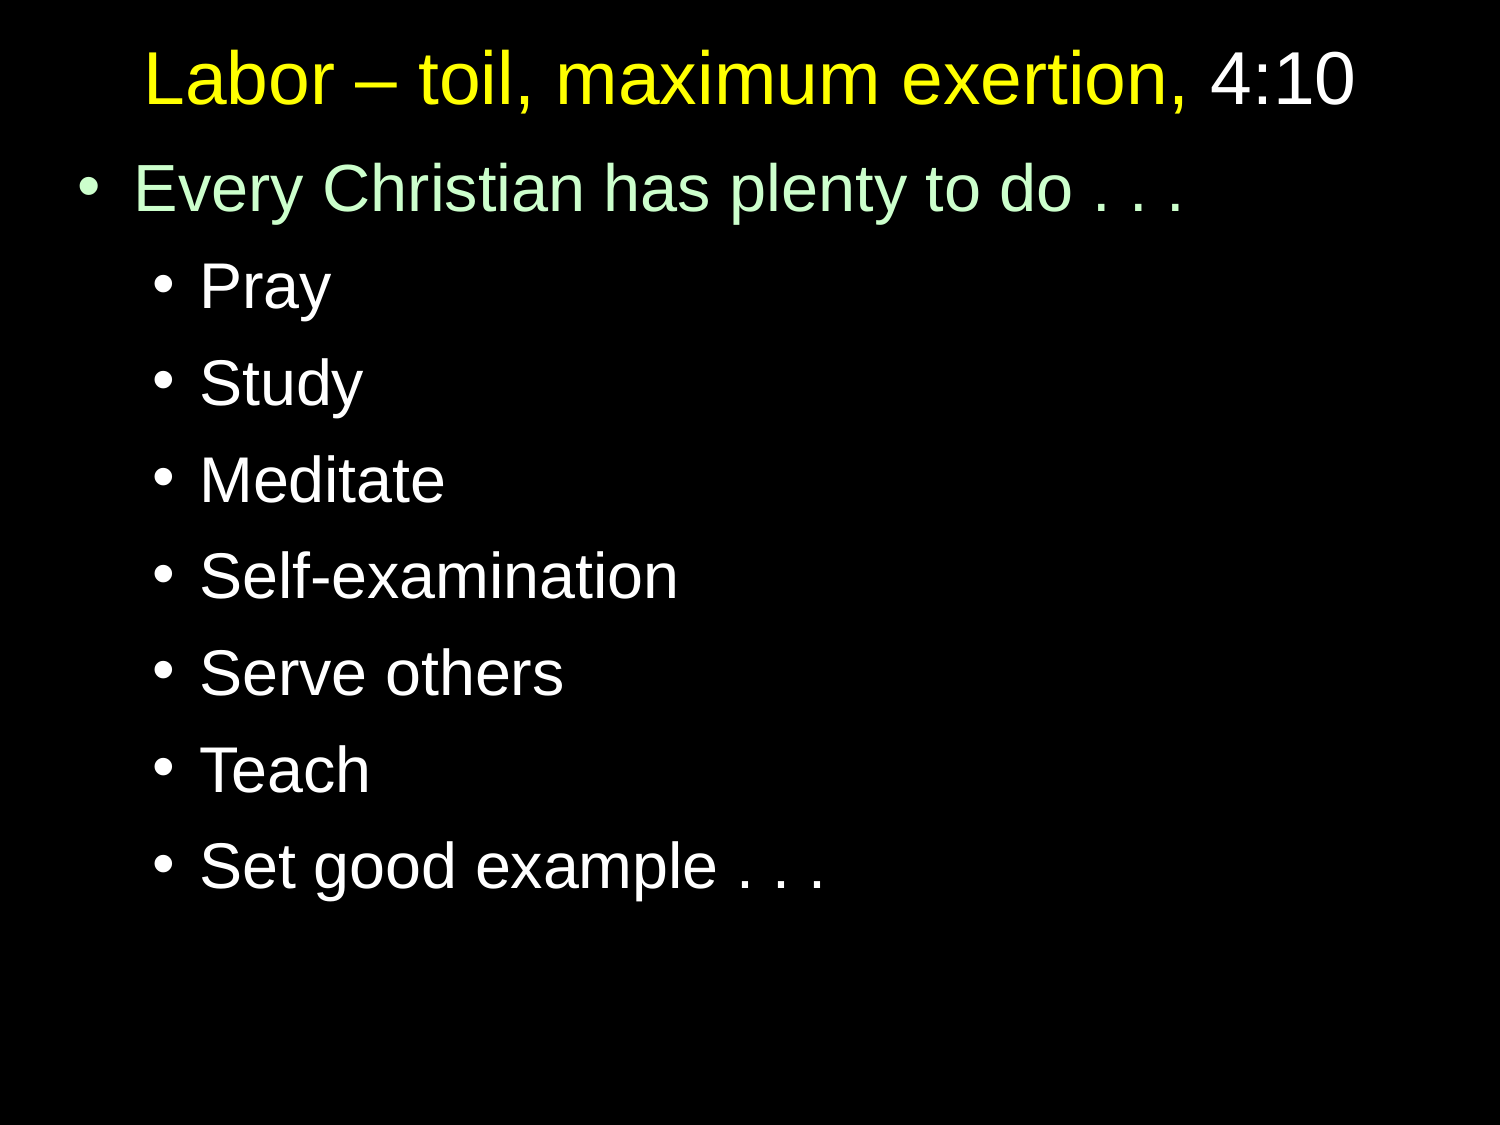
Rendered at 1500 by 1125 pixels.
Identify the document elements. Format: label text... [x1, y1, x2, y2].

title Labor – toil, maximum exertion, 4:10 [75, 24, 1425, 125]
list Every Christian has plenty to do . . . Pray Study Meditate Self-examination Serve others Teach Set good example . . . [62, 137, 1438, 1053]
